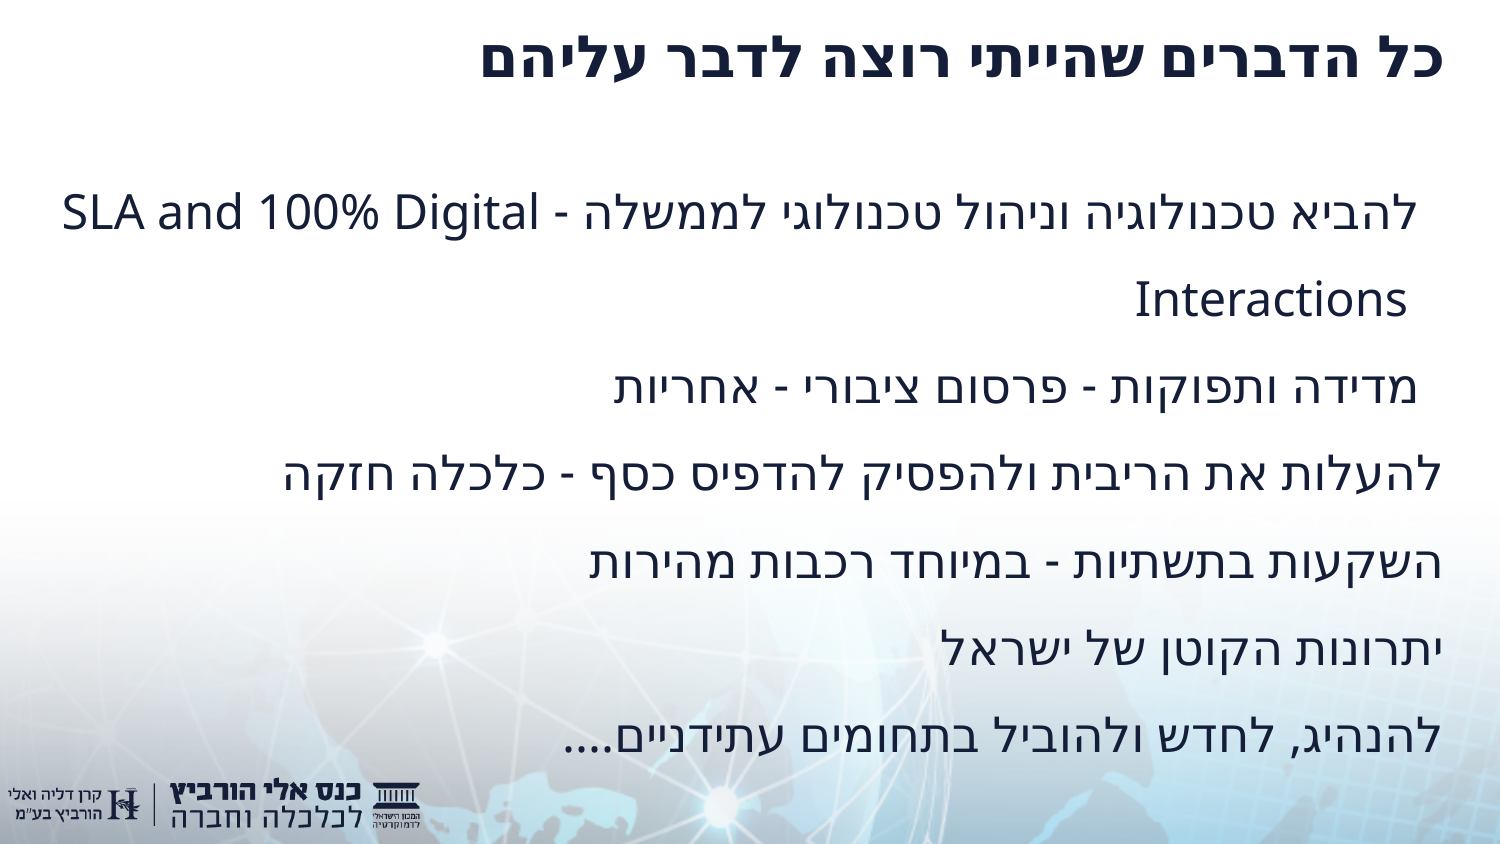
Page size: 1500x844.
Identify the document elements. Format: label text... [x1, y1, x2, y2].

picture [0, 345, 1500, 844]
list להביא טכנולוגיה וניהול טכנולוגי לממשלה - SLA and 100% Digital Interactions מדידה ותפוקות - פרסום ציבורי - אחריות להעלות את הריבית ולהפסיק להדפיס כסף - כלכלה חזקה השקעות בתשתיות - במיוחד רכבות מהירות יתרונות הקוטן של ישראל להנהיג, לחדש ולהוביל בתחומים עתידניים…. [39, 144, 1460, 776]
title כל הדברים שהייתי רוצה לדבר עליהם [35, 1, 1461, 115]
